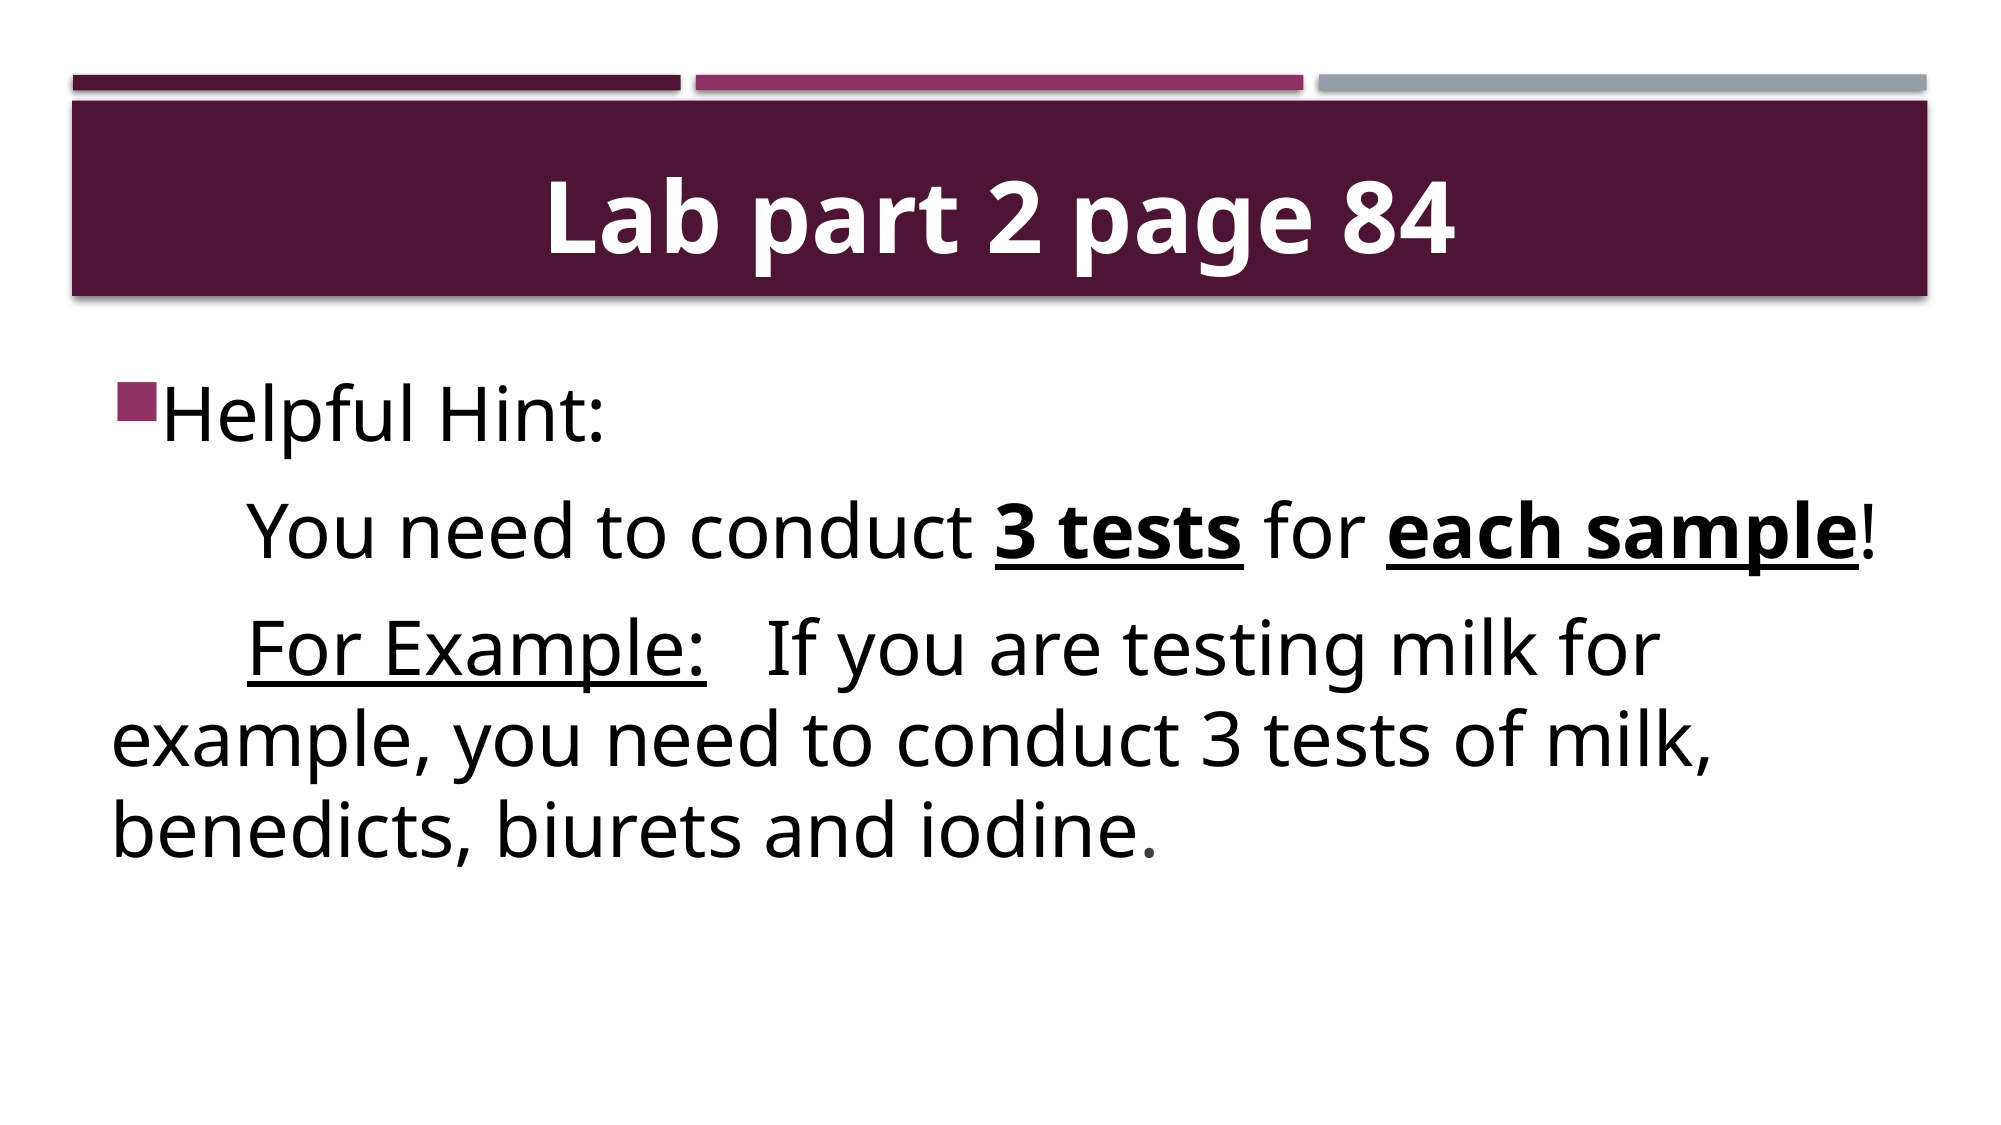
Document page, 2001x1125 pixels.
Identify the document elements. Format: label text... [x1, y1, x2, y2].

title Lab part 2 page 84 [95, 115, 1905, 282]
list Helpful Hint: You need to conduct 3 tests for each sample! For Example: If you are testing milk for example, you need to conduct 3 tests of milk, benedicts, biurets and iodine. [95, 357, 1905, 962]
